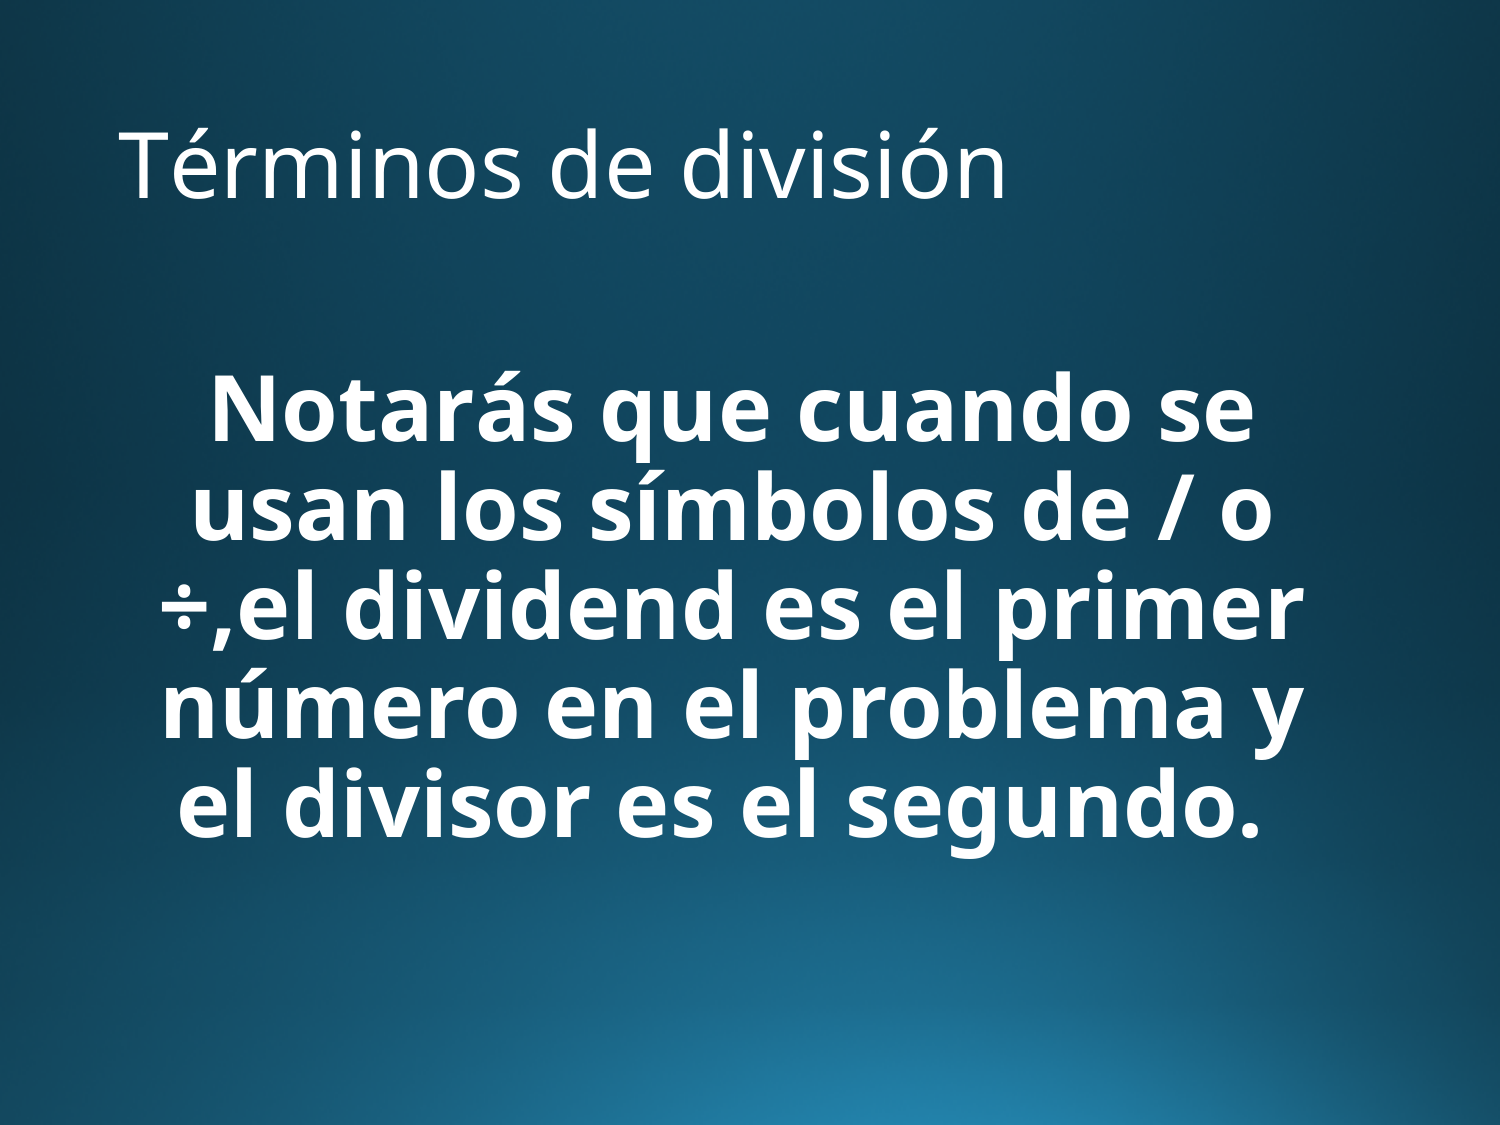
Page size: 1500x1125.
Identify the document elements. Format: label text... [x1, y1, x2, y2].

picture [0, 0, 1500, 1125]
list Notarás que cuando se usan los símbolos de / o ÷,el dividend es el primer número en el problema y el divisor es el segundo. [103, 355, 1363, 1069]
title Términos de división [103, 59, 1397, 278]
